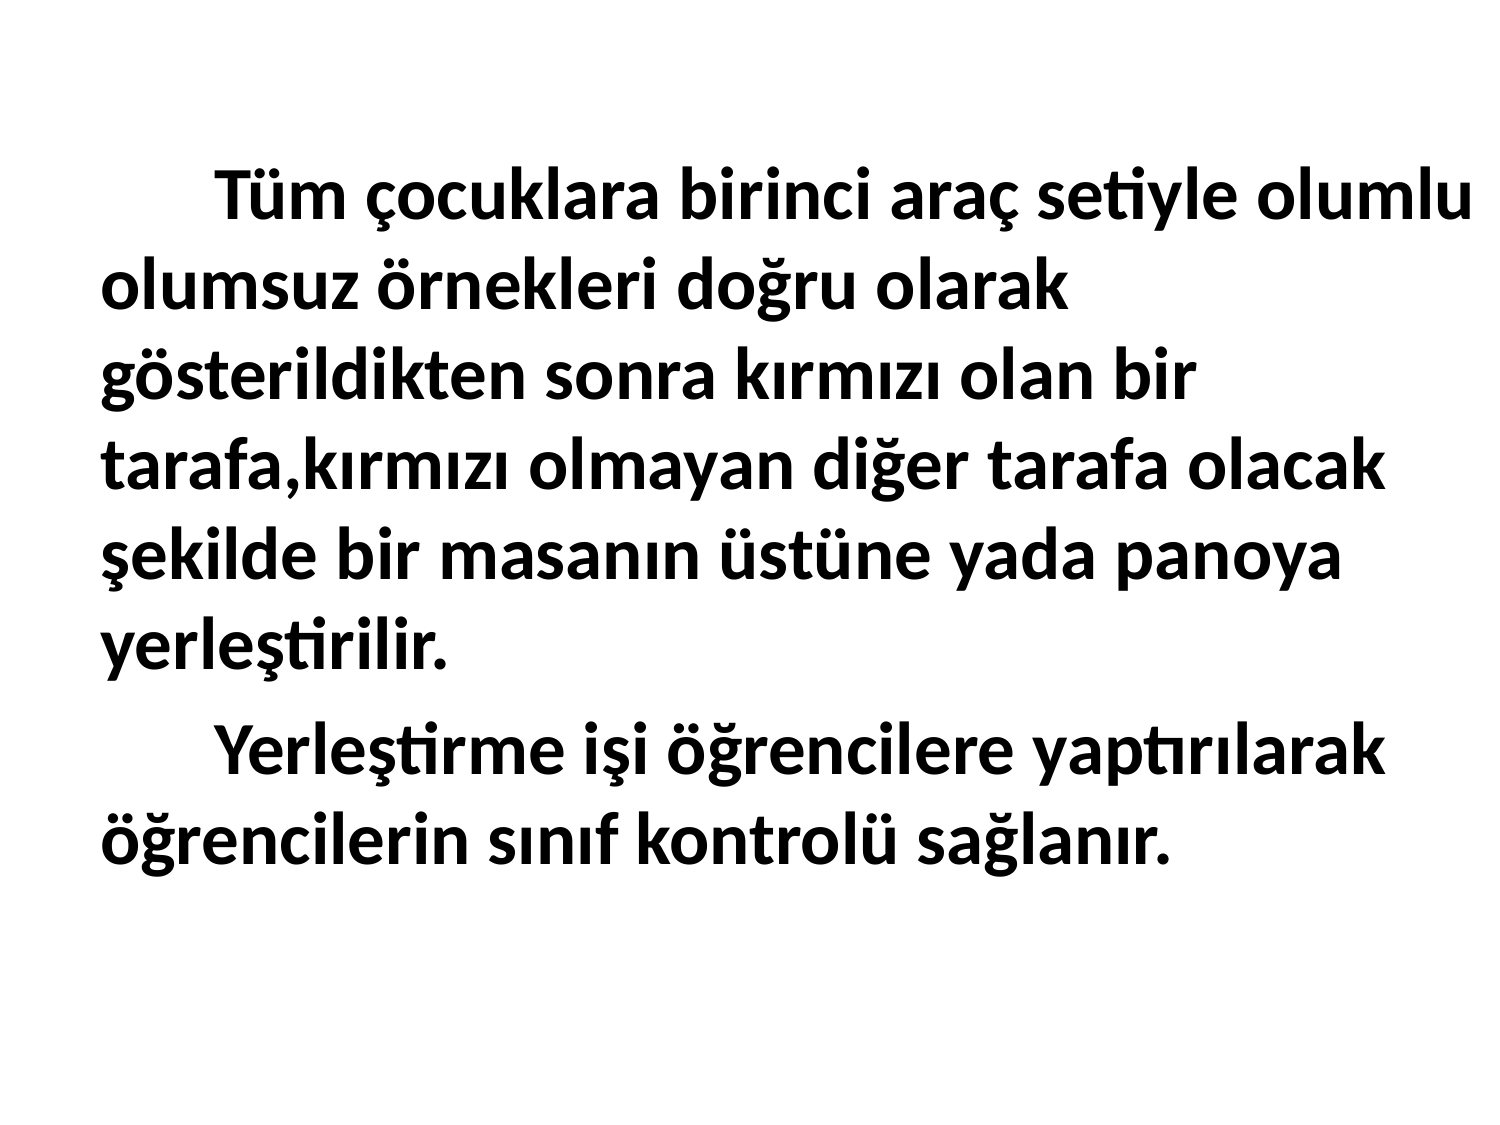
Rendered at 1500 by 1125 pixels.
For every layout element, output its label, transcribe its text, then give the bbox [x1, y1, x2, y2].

text_box Tüm çocuklara birinci araç setiyle olumlu olumsuz örnekleri doğru olarak gösterildikten sonra kırmızı olan bir tarafa,kırmızı olmayan diğer tarafa olacak şekilde bir masanın üstüne yada panoya yerleştirilir. Yerleştirme işi öğrencilere yaptırılarak öğrencilerin sınıf kontrolü sağlanır. [29, 137, 1500, 813]
